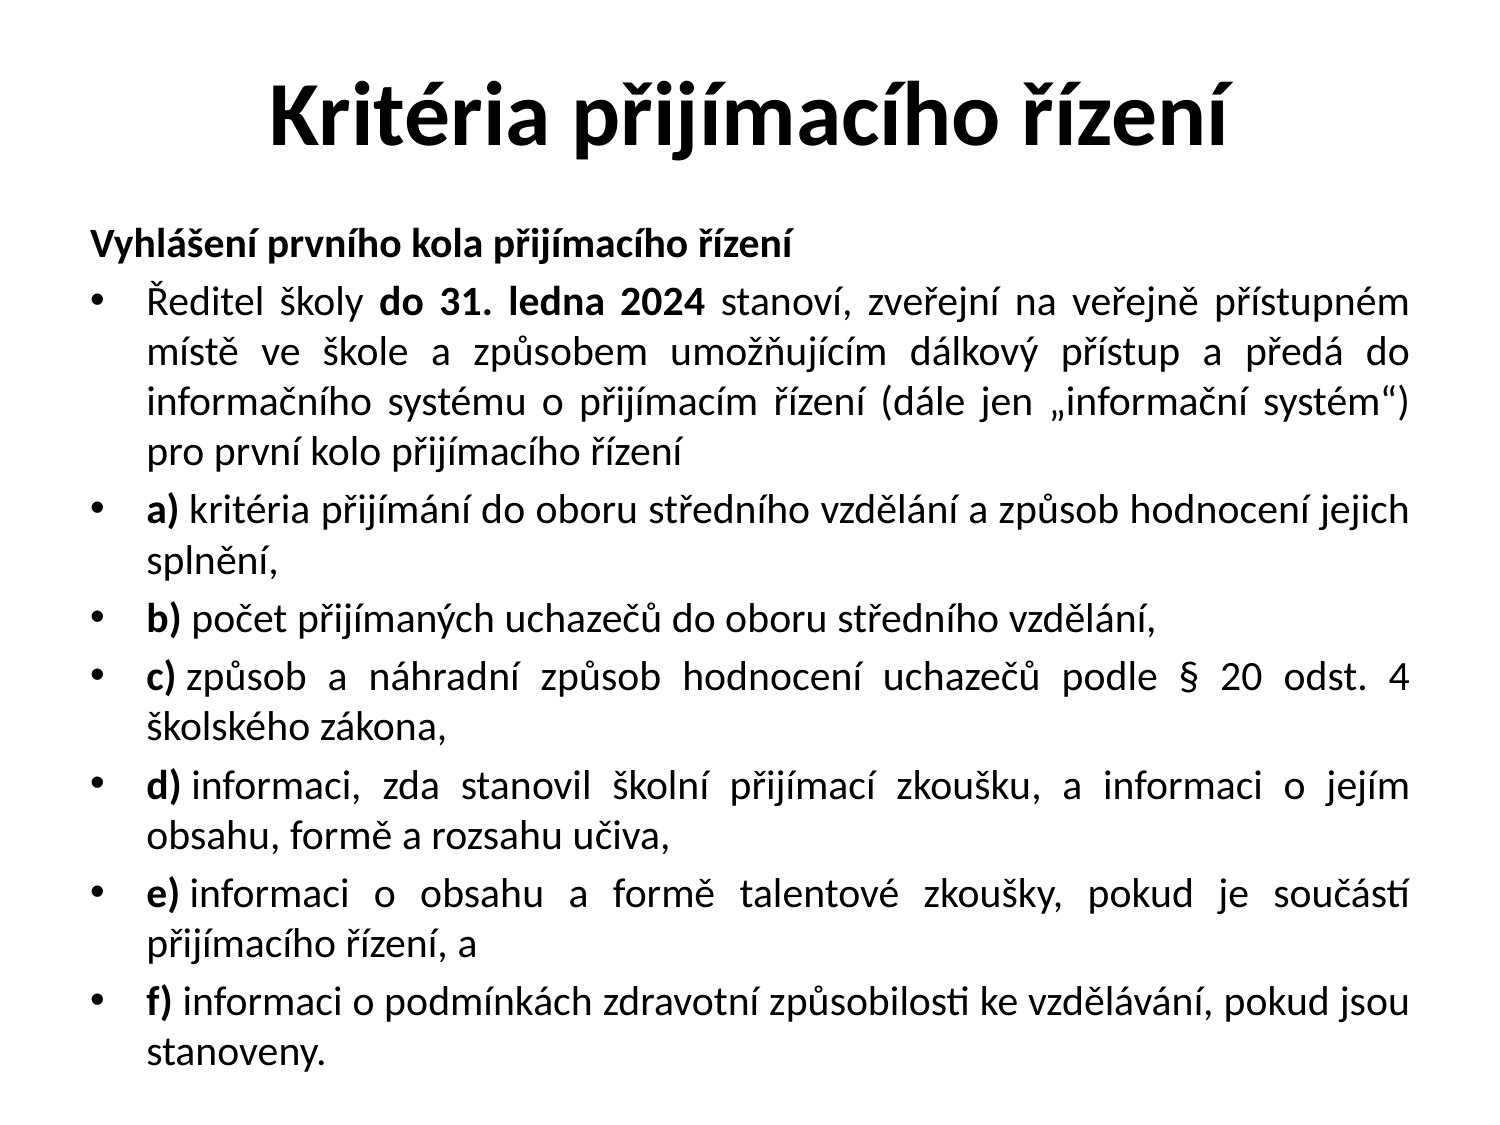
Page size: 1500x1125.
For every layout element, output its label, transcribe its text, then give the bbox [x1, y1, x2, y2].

title Kritéria přijímacího řízení [75, 45, 1425, 173]
list Vyhlášení prvního kola přijímacího řízení Ředitel školy do 31. ledna 2024 stanoví, zveřejní na veřejně přístupném místě ve škole a způsobem umožňujícím dálkový přístup a předá do informačního systému o přijímacím řízení (dále jen „informační systém“) pro první kolo přijímacího řízení a) kritéria přijímání do oboru středního vzdělání a způsob hodnocení jejich splnění, b) počet přijímaných uchazečů do oboru středního vzdělání, c) způsob a náhradní způsob hodnocení uchazečů podle § 20 odst. 4 školského zákona, d) informaci, zda stanovil školní přijímací zkoušku, a informaci o jejím obsahu, formě a rozsahu učiva, e) informaci o obsahu a formě talentové zkoušky, pokud je součástí přijímacího řízení, a f) informaci o podmínkách zdravotní způsobilosti ke vzdělávání, pokud jsou stanoveny. [75, 208, 1425, 1083]
